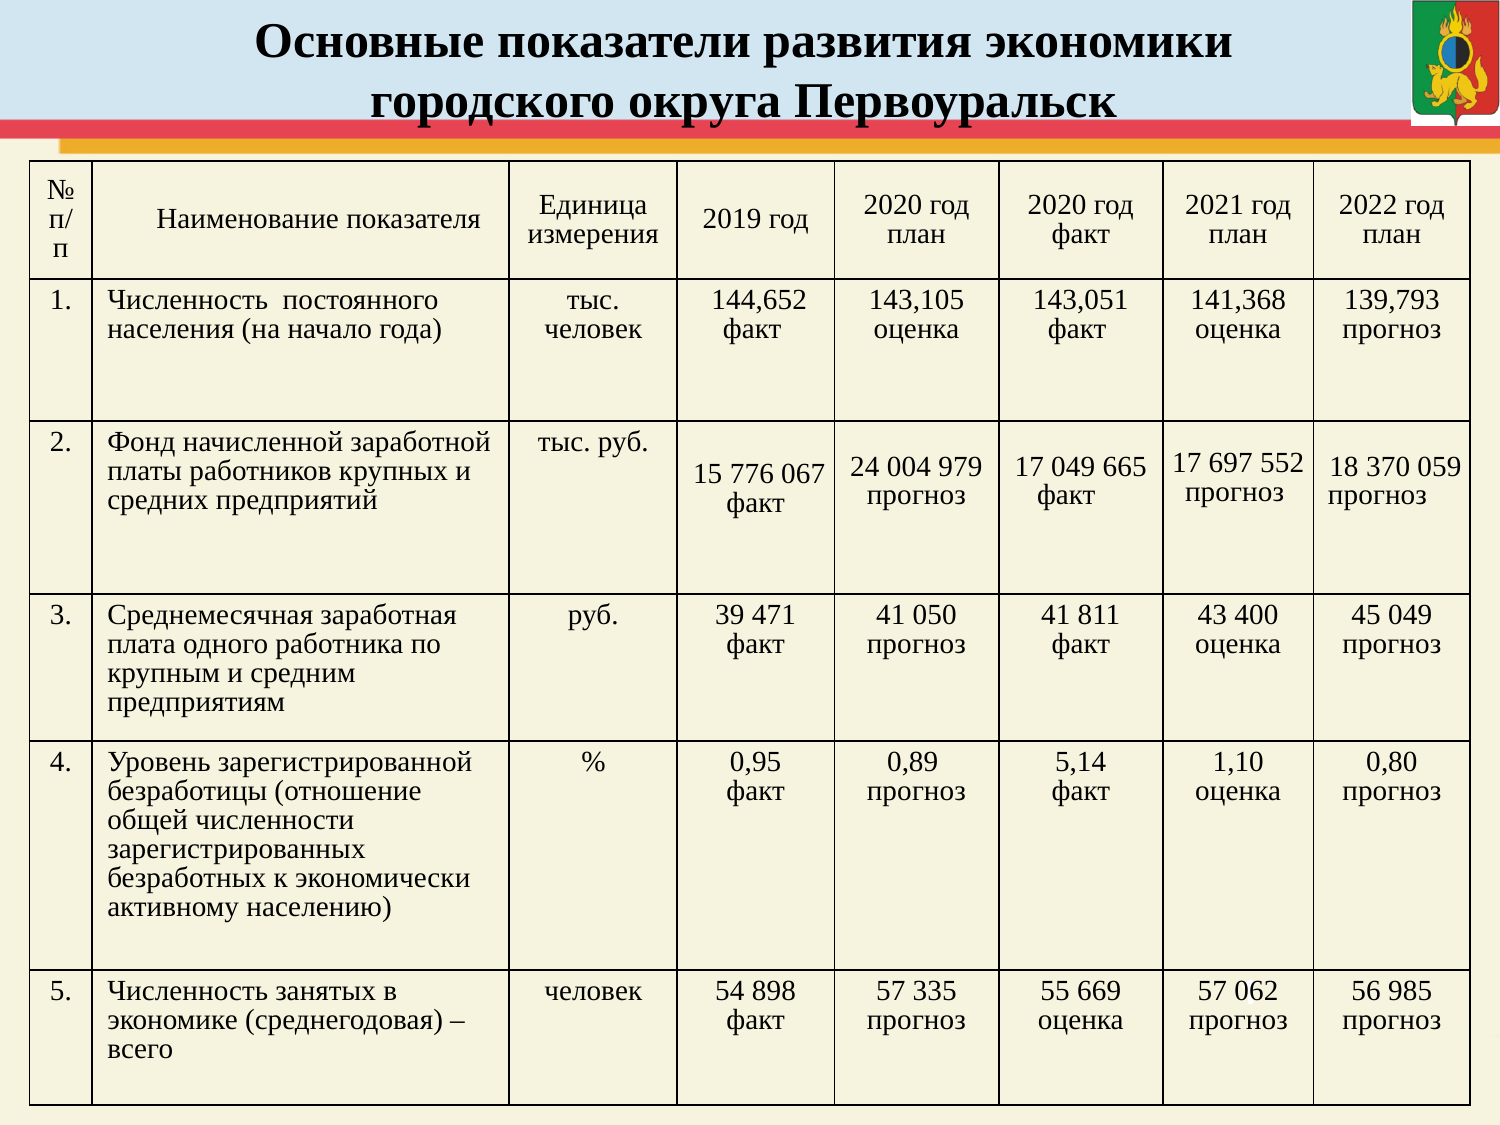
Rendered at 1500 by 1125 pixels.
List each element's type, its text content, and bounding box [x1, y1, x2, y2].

table_cell 17 697 552 прогноз [1164, 422, 1313, 593]
table_cell Фонд начисленной заработной платы работников крупных и средних предприятий [93, 422, 508, 593]
table_cell 3. [30, 595, 91, 740]
table_cell 41 050 прогноз [835, 595, 998, 740]
table_cell 1. [30, 280, 91, 420]
table_cell 41 811 факт [1000, 595, 1162, 740]
table_cell 5,14 факт [1000, 742, 1162, 969]
table_cell 15 776 067 факт [678, 422, 834, 593]
table_cell 141,368 оценка [1164, 280, 1313, 420]
table_cell 143,051 факт [1000, 280, 1162, 420]
table_cell 1,10 оценка [1164, 742, 1313, 969]
table_cell тыс. человек [510, 280, 676, 420]
table_header 2020 год план [835, 162, 998, 278]
table_cell % [510, 742, 676, 969]
picture [0, 135, 1500, 1125]
table_cell Среднемесячная заработная плата одного работника по крупным и средним предприятиям [93, 595, 508, 740]
table_cell 144,652 факт [678, 280, 834, 420]
table_cell Численность занятых в экономике (среднегодовая) – всего [93, 971, 508, 1104]
table_cell 57 335 прогноз [835, 971, 998, 1104]
table_cell 143,105 оценка [835, 280, 998, 420]
table_cell человек [510, 971, 676, 1104]
table_cell 56 985 прогноз [1314, 971, 1469, 1104]
table_cell 0,89 прогноз [835, 742, 998, 969]
table_header Единица измерения [510, 162, 676, 278]
table_cell 43 400 оценка [1164, 595, 1313, 740]
table_cell 18 370 059 прогноз [1314, 422, 1469, 593]
table_cell 4. [30, 742, 91, 969]
table_header 2019 год [678, 162, 834, 278]
table_cell Уровень зарегистрированной безработицы (отношение общей численности зарегистрированных безработных к экономически активному населению) [93, 742, 508, 969]
table_header № п/п [30, 162, 91, 278]
picture [1411, 0, 1500, 126]
table_cell 39 471 факт [678, 595, 834, 740]
text_box Основные показатели развития экономики городского округа Первоуральск [0, 0, 1413, 135]
table_cell 0,80 прогноз [1314, 742, 1469, 969]
table_header 2020 год факт [1000, 162, 1162, 278]
table_cell 5. [30, 971, 91, 1104]
table_cell тыс. руб. [510, 422, 676, 593]
table_cell 139,793 прогноз [1314, 280, 1469, 420]
table_cell Численность постоянного населения (на начало года) [93, 280, 508, 420]
table_cell 45 049 прогноз [1314, 595, 1469, 740]
table_cell 54 898 факт [678, 971, 834, 1104]
table_cell 0,95 факт [678, 742, 834, 969]
table_header Наименование показателя [93, 162, 508, 278]
table_cell 57 062 прогноз [1164, 971, 1313, 1104]
table_header 2022 год план [1314, 162, 1469, 278]
table_cell 55 669 оценка [1000, 971, 1162, 1104]
table_cell 2. [30, 422, 91, 593]
table_cell 17 049 665 факт [1000, 422, 1162, 593]
table_cell руб. [510, 595, 676, 740]
table_header 2021 год план [1164, 162, 1313, 278]
table_cell 24 004 979 прогноз [835, 422, 998, 593]
